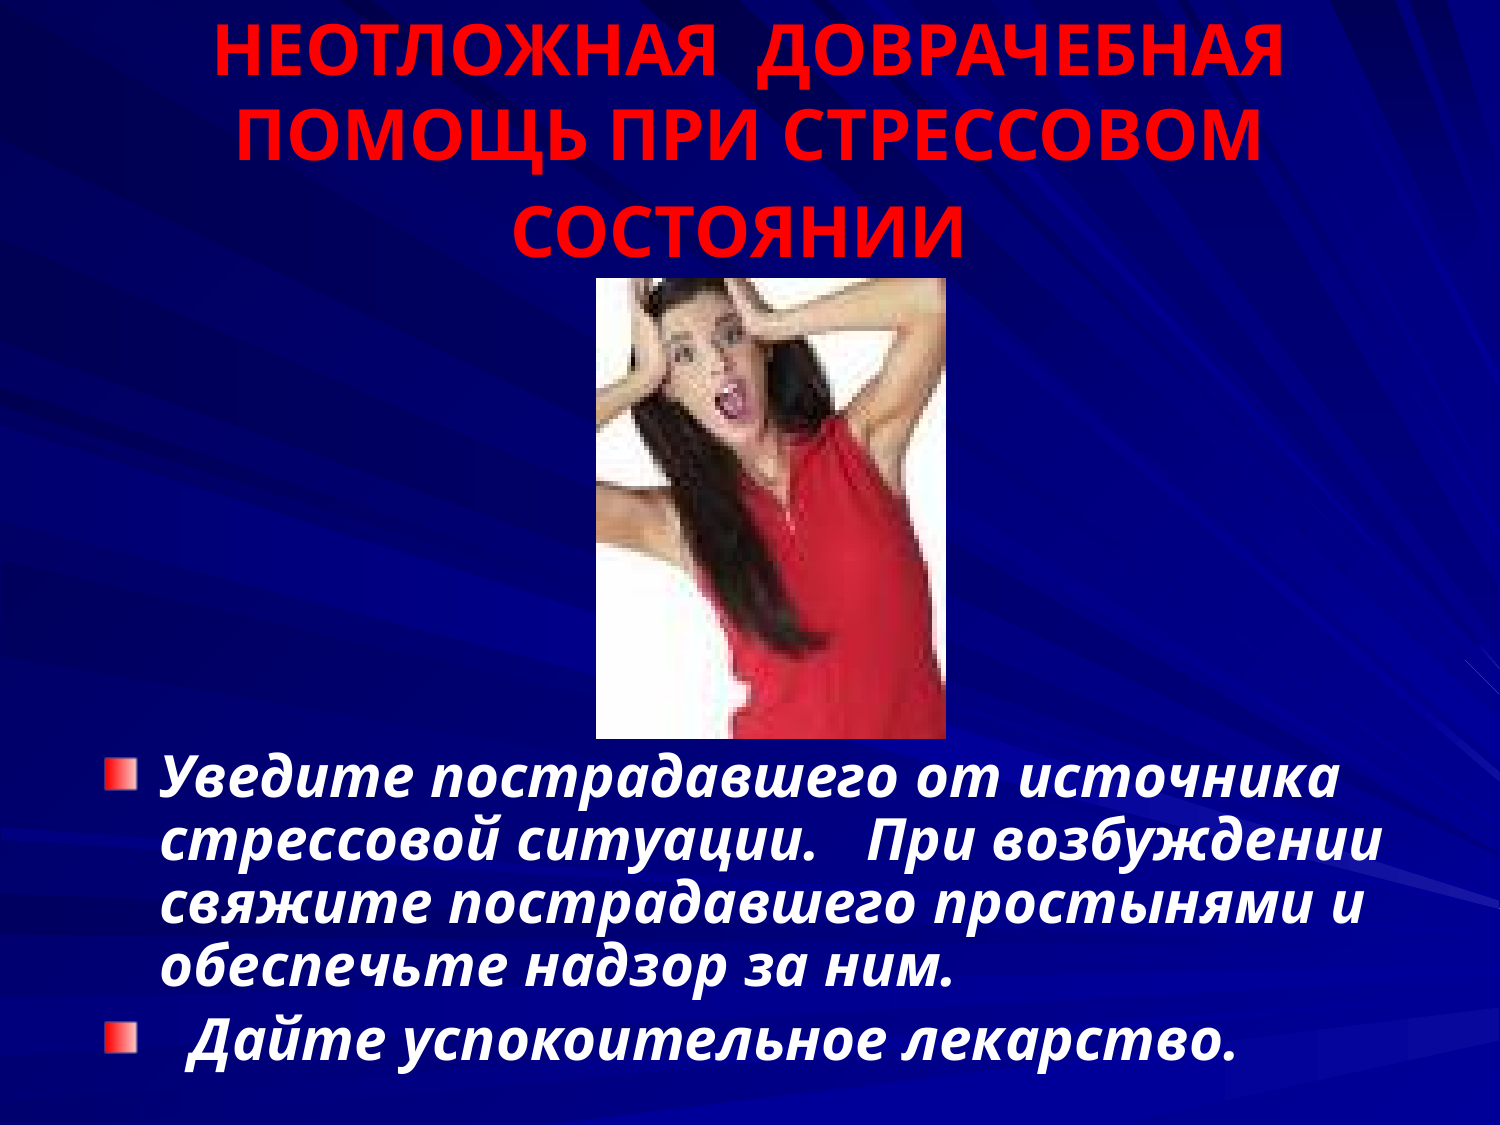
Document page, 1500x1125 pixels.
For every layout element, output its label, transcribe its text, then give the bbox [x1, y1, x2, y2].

picture [596, 278, 946, 739]
picture [103, 1020, 141, 1057]
title НЕОТЛОЖНАЯ ДОВРАЧЕБНАЯ ПОМОЩЬ ПРИ СТРЕССОВОМ СОСТОЯНИИ [75, 45, 1425, 234]
picture [103, 756, 141, 794]
list Уведите пострадавшего от источника стрессовой ситуации. При возбуждении свяжите пострадавшего простынями и обеспечьте надзор за ним. Дайте успокоительное лекарство. [88, 739, 1439, 1125]
